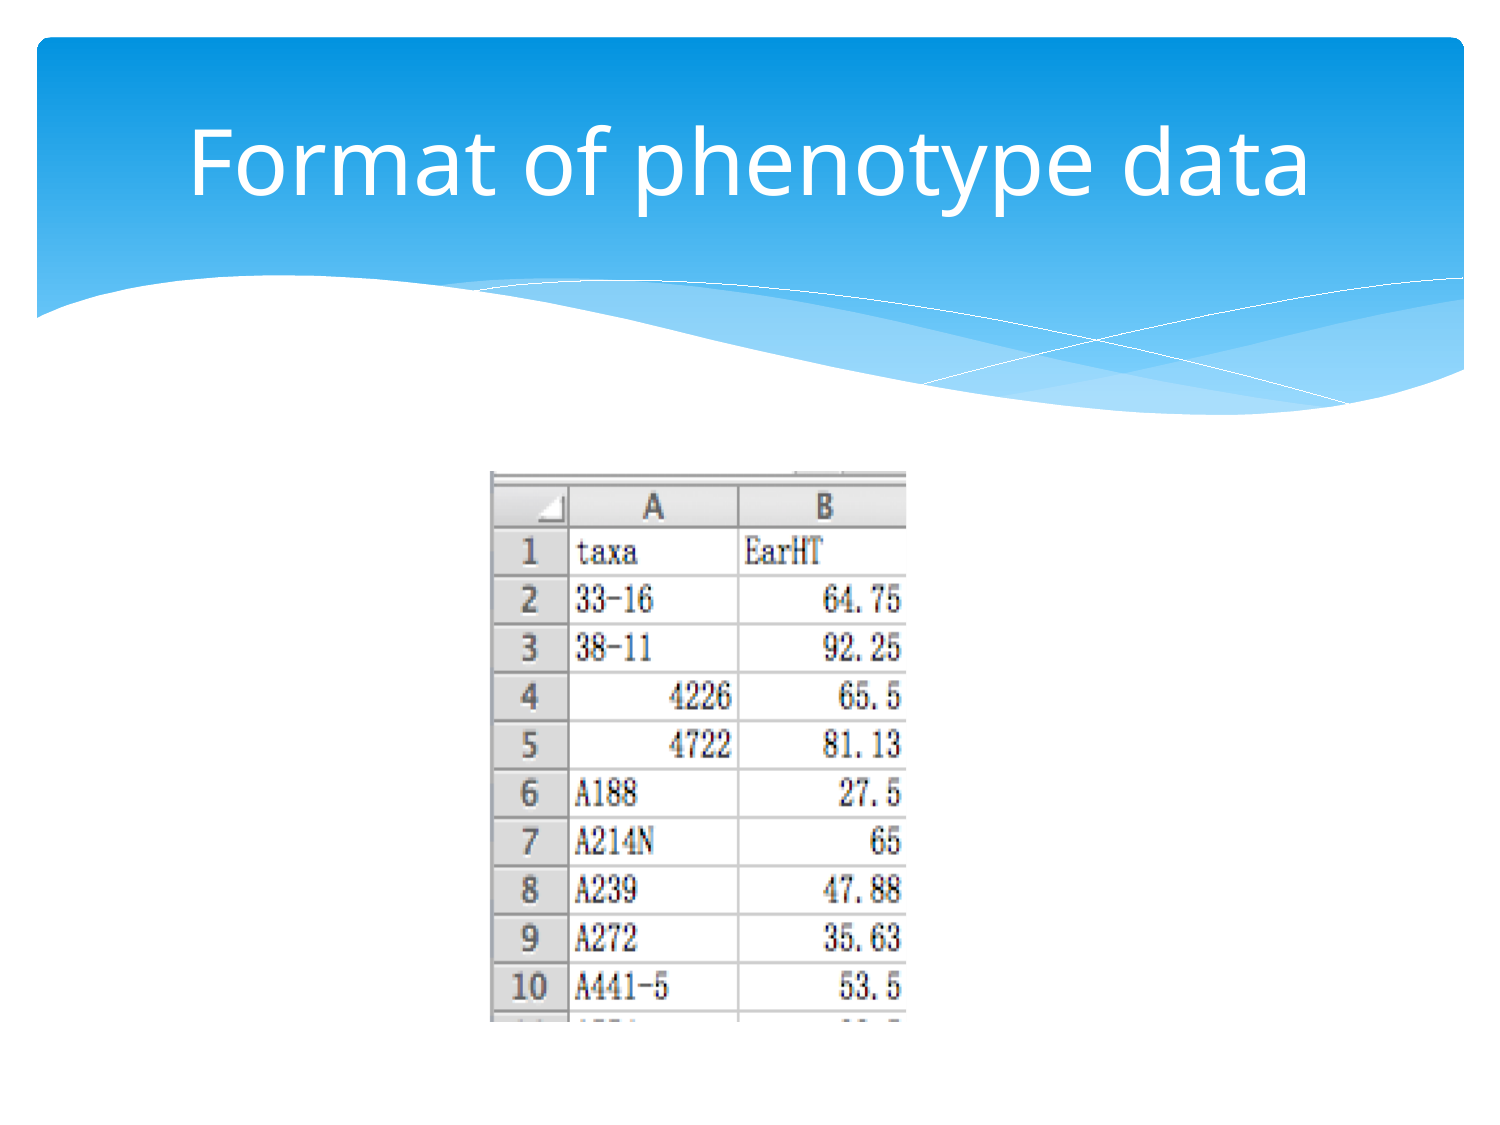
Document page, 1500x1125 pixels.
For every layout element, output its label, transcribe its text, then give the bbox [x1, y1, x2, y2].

picture [489, 471, 907, 1022]
title Format of phenotype data [75, 55, 1425, 261]
